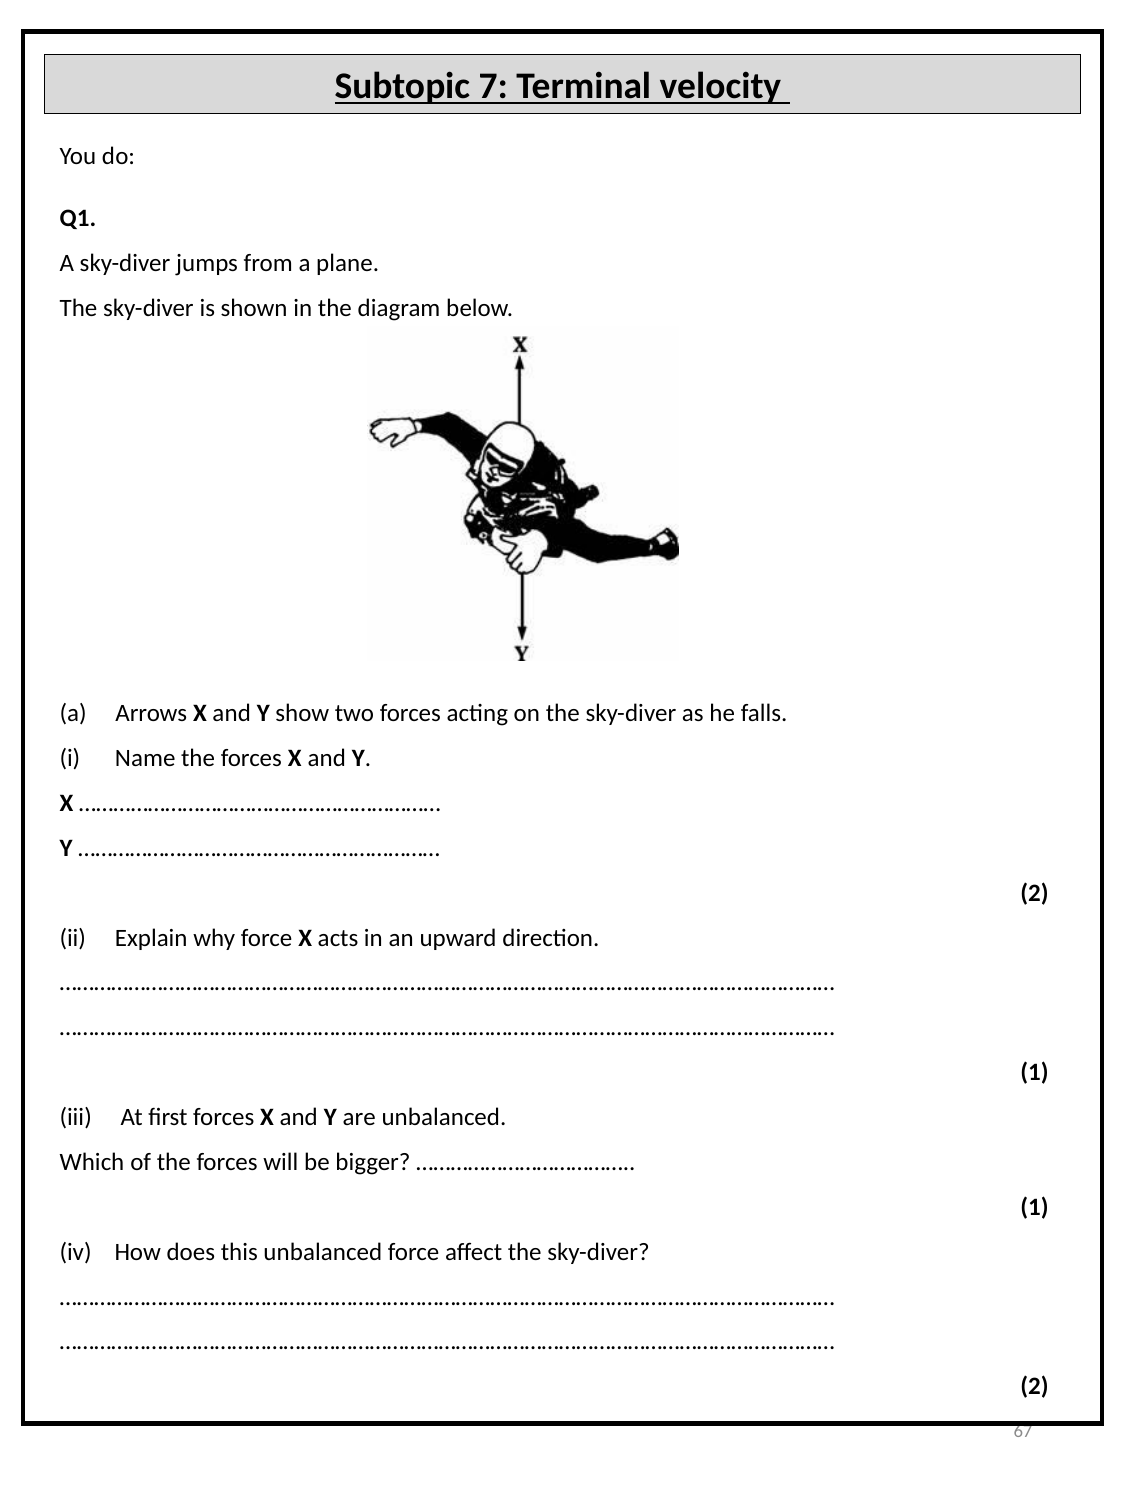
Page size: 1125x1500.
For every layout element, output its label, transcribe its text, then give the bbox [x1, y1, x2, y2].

slide_number 67 [794, 1390, 1048, 1471]
text_box Subtopic 7: Terminal velocity [44, 54, 1081, 114]
text_box (a) Arrows X and Y show two forces acting on the sky-diver as he falls. (i) Name the forces X and Y. X ……………………………………………………… Y ……………………………………………………… (2) (ii) Explain why force X acts in an upward direction. ……………………………………………………………………………………………………………………… ……………………………………………………………………………………………………………………… (1) (iii) At first forces X and Y are unbalanced. Which of the forces will be bigger? ……………………………….. (1) (iv) How does this unbalanced force affect the sky-diver? ……………………………………………………………………………………………………………………… ……………………………………………………………………………………………………………………… (2) [44, 629, 1064, 1408]
picture [367, 326, 679, 661]
text_box [22, 30, 1103, 1424]
text_box You do: [44, 132, 224, 177]
text_box Q1. A sky-diver jumps from a plane. The sky-diver is shown in the diagram below. [44, 179, 1064, 329]
